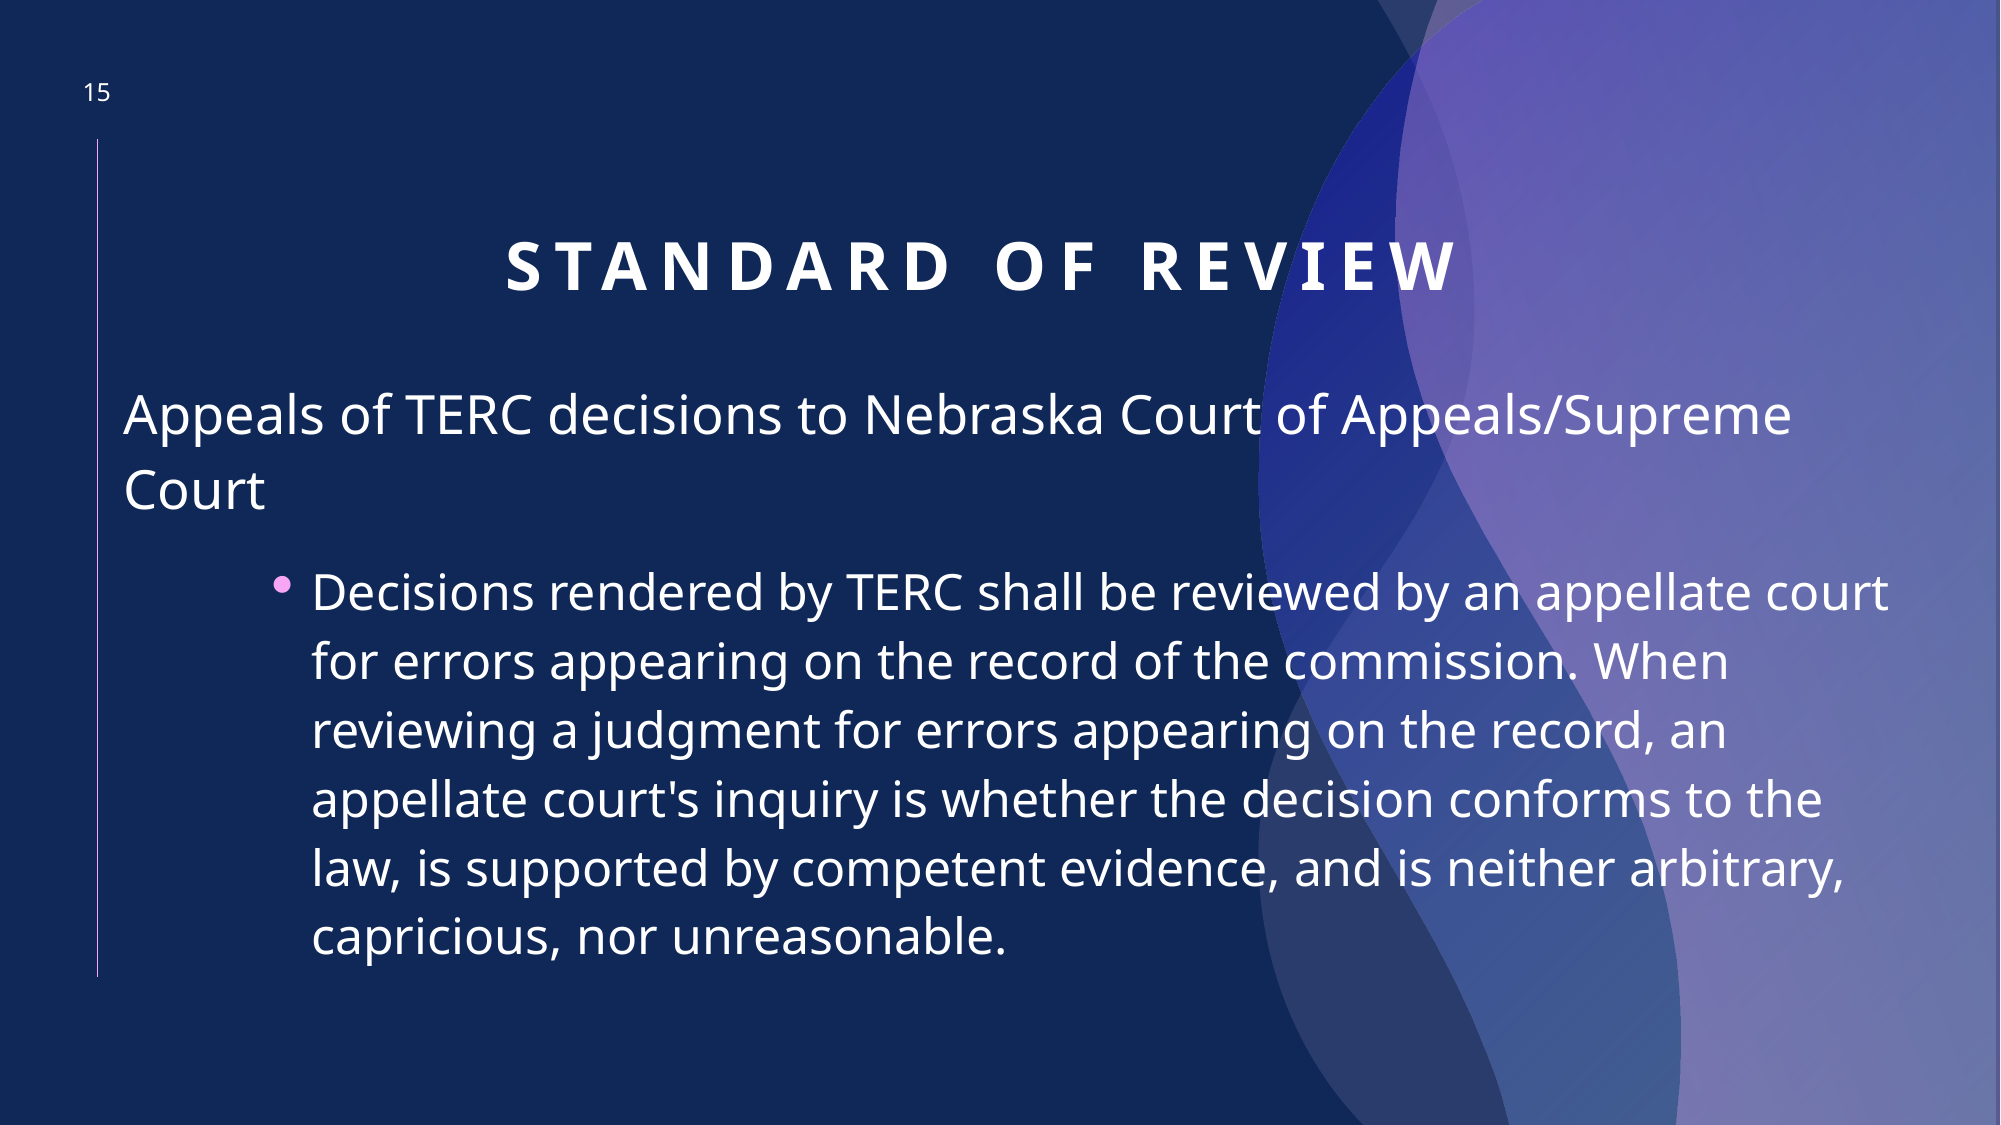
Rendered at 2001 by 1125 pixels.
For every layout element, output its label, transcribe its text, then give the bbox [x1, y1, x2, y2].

list Appeals of TERC decisions to Nebraska Court of Appeals/Supreme Court Decisions rendered by TERC shall be reviewed by an appellate court for errors appearing on the record of the commission. When reviewing a judgment for errors appearing on the record, an appellate court's inquiry is whether the decision conforms to the law, is supported by competent evidence, and is neither arbitrary, capricious, nor unreasonable. [108, 363, 1926, 942]
title Standard of review [251, 136, 1709, 312]
slide_number 15 [53, 67, 140, 119]
